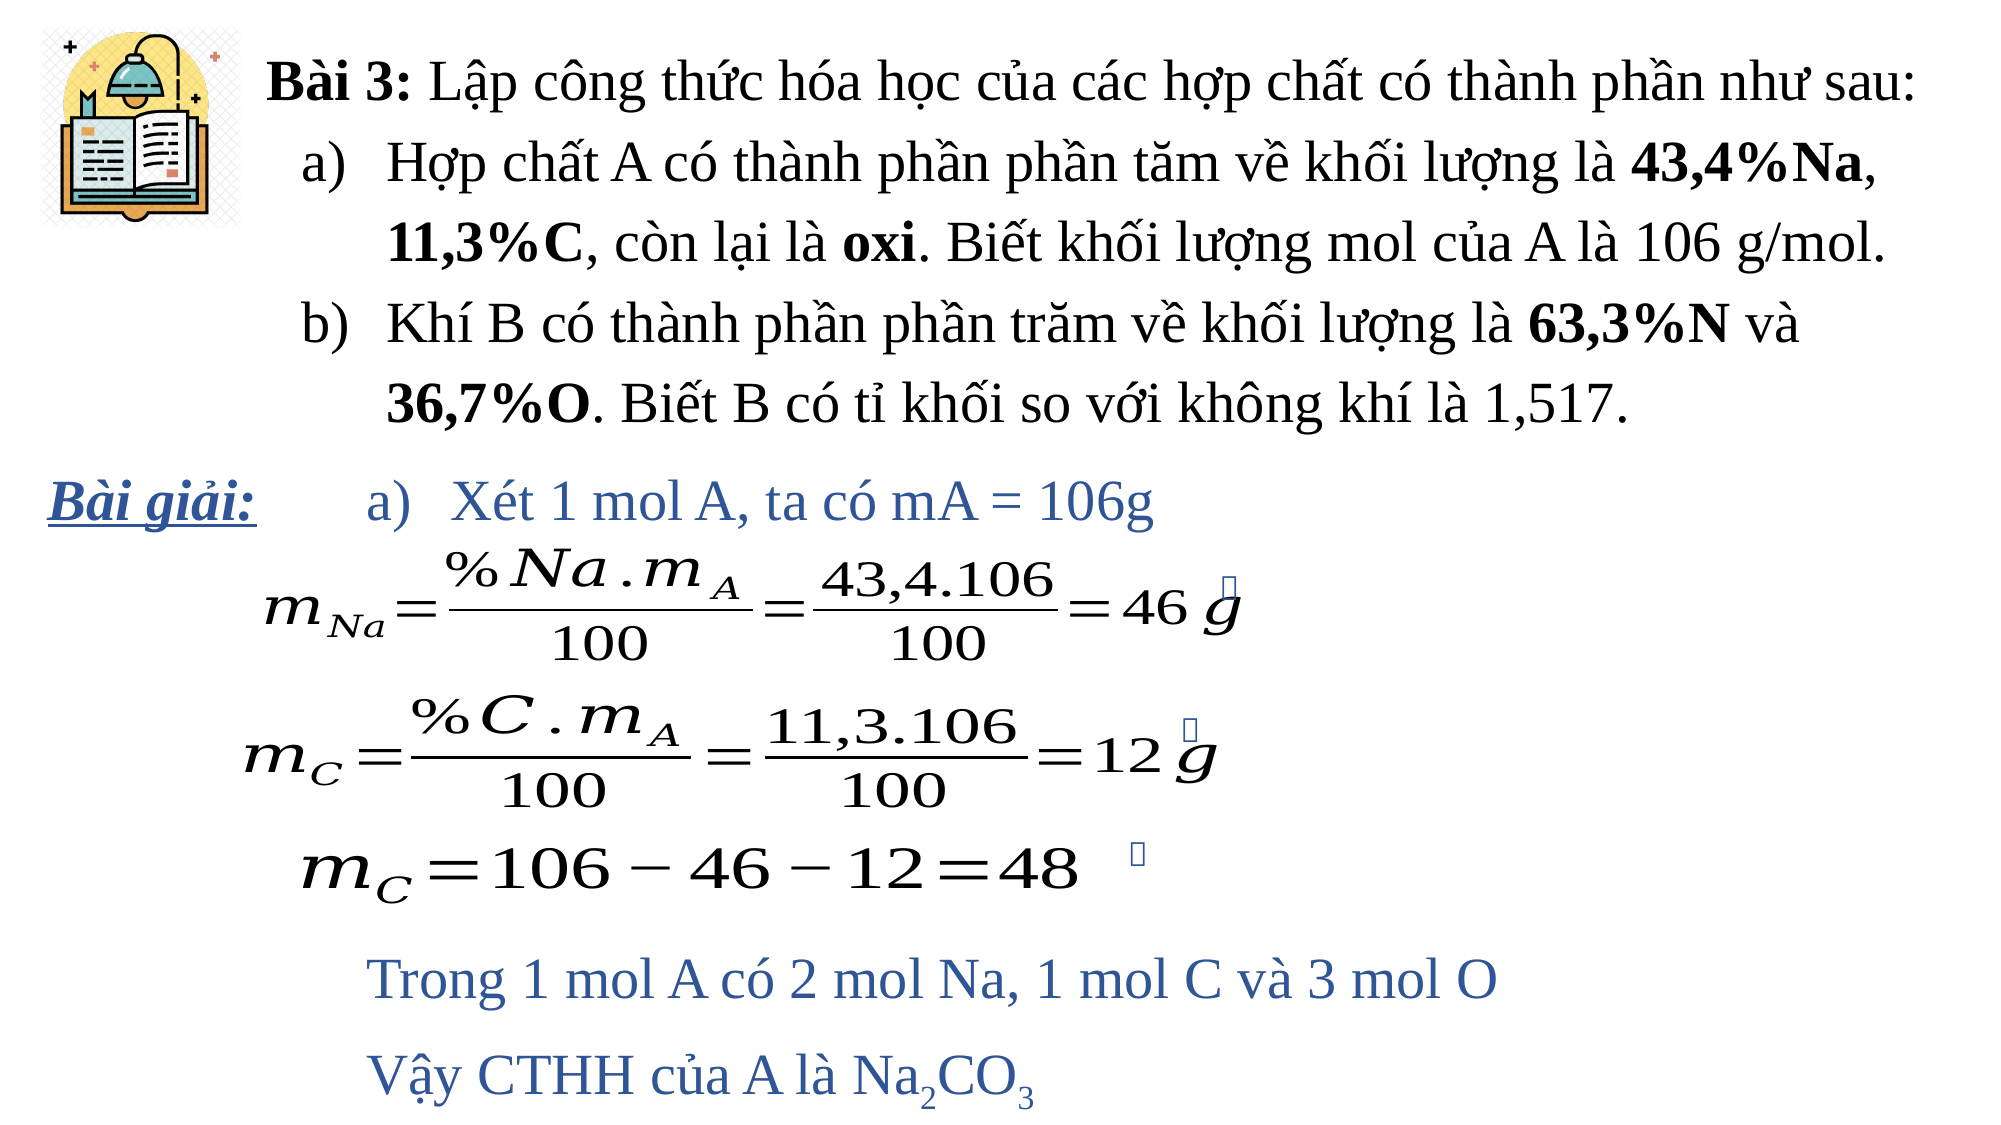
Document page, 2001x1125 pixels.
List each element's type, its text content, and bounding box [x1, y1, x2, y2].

text_box Vậy CTHH của A là Na2CO3 [351, 1029, 1360, 1124]
text_box Bài 3: Lập công thức hóa học của các hợp chất có thành phần như sau: Hợp chất A có thành phần phần tăm về khối lượng là 43,4%Na, 11,3%C, còn lại là oxi. Biết khối lượng mol của A là 106 g/mol. Khí B có thành phần phần trăm về khối lượng là 63,3%N và 36,7%O. Biết B có tỉ khối so với không khí là 1,517. [251, 24, 1946, 442]
text_box Bài giải: [0, 454, 321, 540]
text_box Xét 1 mol A, ta có mA = 106g [351, 454, 1360, 540]
text_box Trong 1 mol A có 2 mol Na, 1 mol C và 3 mol O [351, 932, 1939, 1018]
picture [37, 24, 243, 230]
